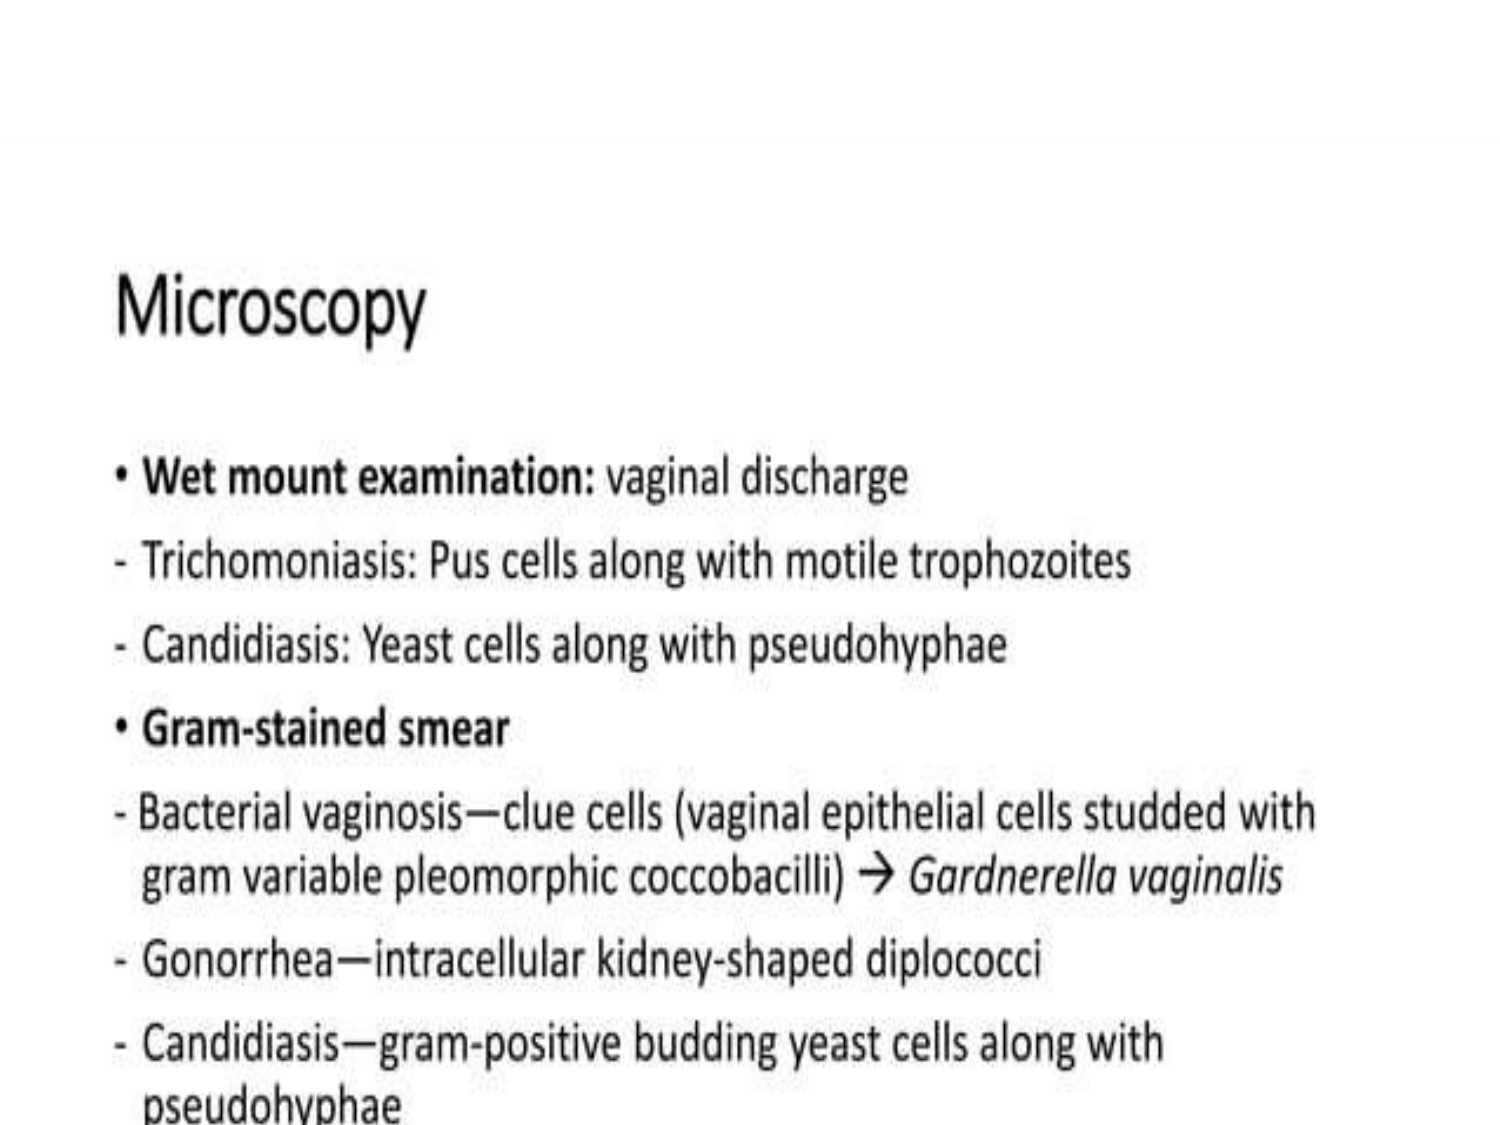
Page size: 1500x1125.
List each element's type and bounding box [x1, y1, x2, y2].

picture [0, 139, 1500, 1125]
